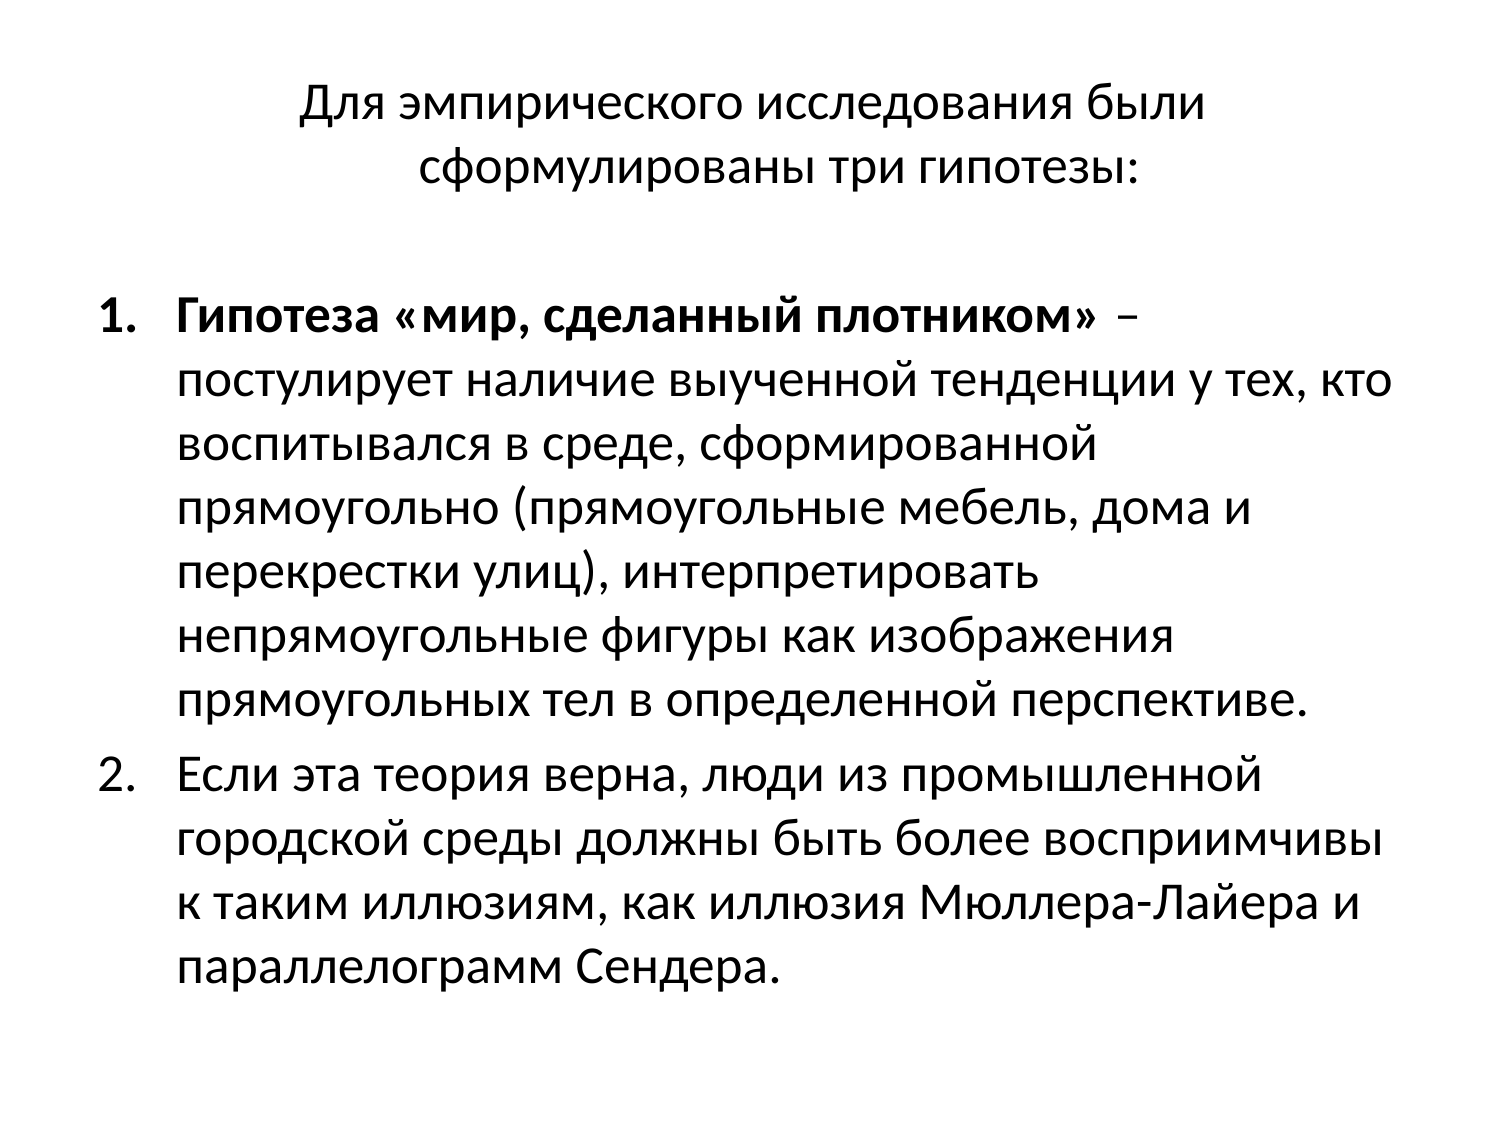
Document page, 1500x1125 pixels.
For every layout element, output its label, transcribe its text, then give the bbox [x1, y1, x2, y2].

list Для эмпирического исследования были сформулированы три гипотезы: Гипотеза «мир, сделанный плотником» – постулирует наличие выученной тенденции у тех, кто воспитывался в среде, сформированной прямоугольно (прямоугольные мебель, дома и перекрестки улиц), интерпретировать непрямоугольные фигуры как изображения прямоугольных тел в определенной перспективе. Если эта теория верна, люди из промышленной городской среды должны быть более восприимчивы к таким иллюзиям, как иллюзия Мюллера-Лайера и параллелограмм Сендера. [82, 58, 1425, 1005]
